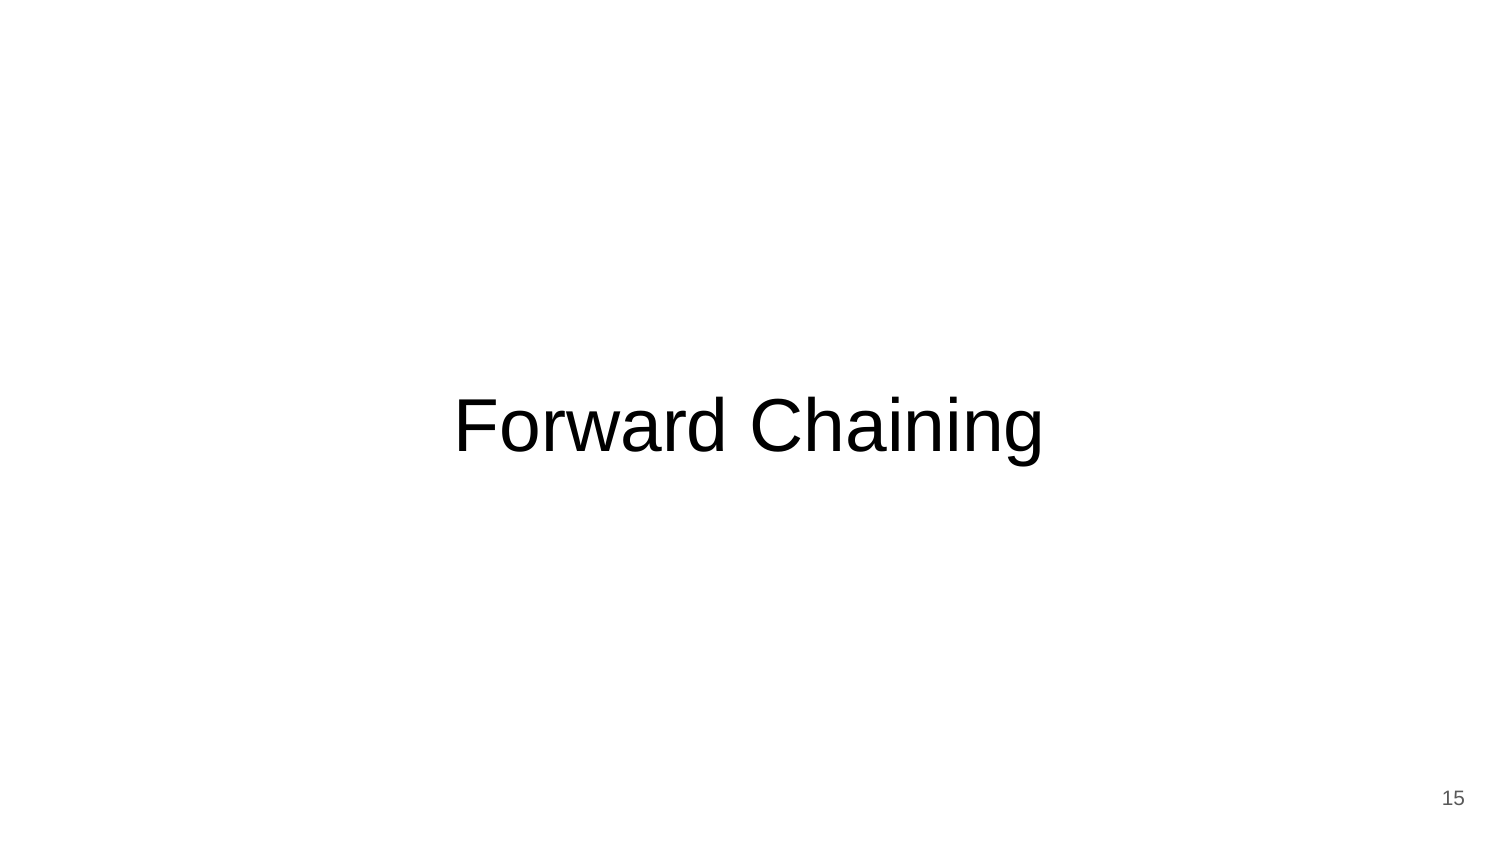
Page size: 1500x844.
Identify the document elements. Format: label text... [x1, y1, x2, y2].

title Forward Chaining [51, 352, 1449, 491]
slide_number ‹#› [1389, 764, 1480, 830]
